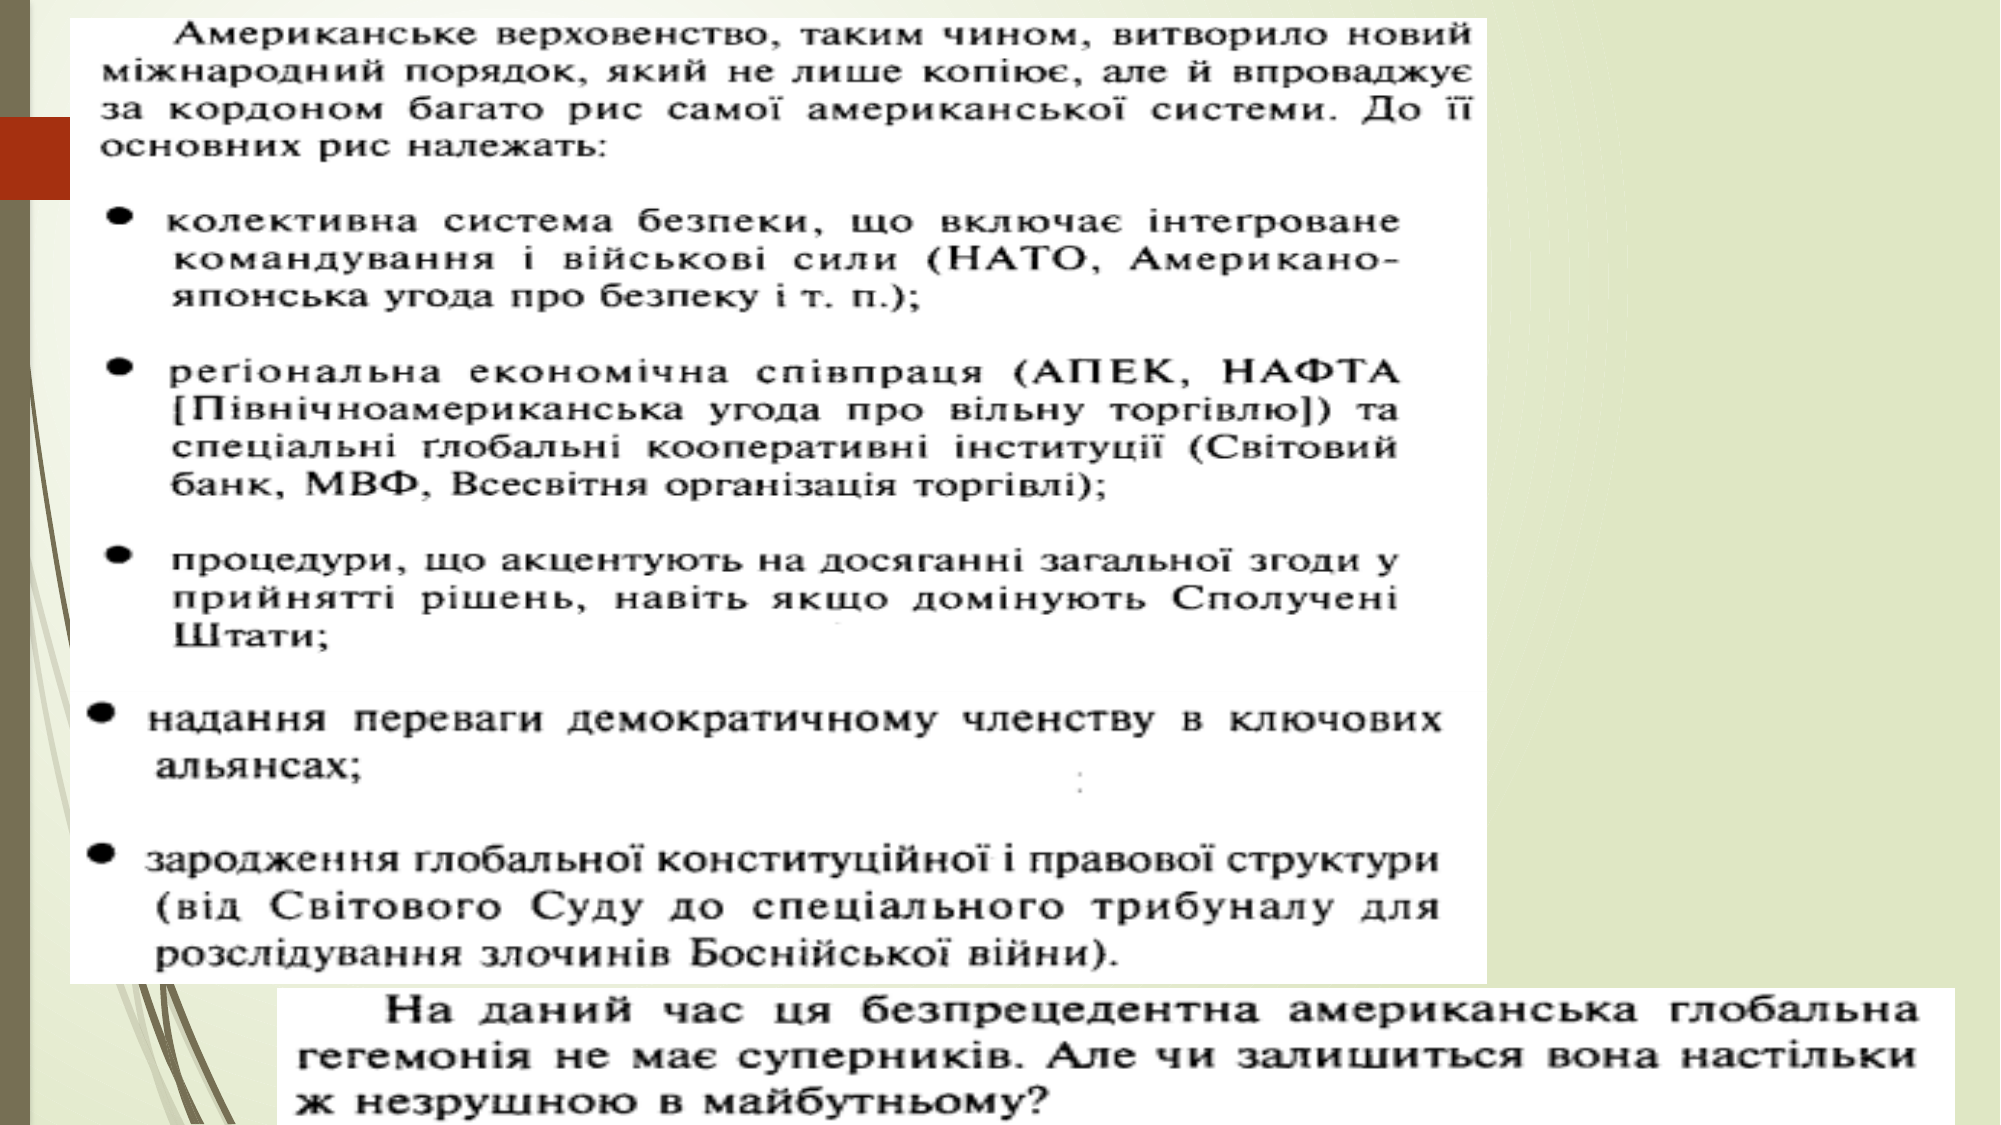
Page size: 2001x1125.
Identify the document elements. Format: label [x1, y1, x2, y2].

picture [276, 988, 1955, 1125]
picture [70, 17, 1487, 985]
